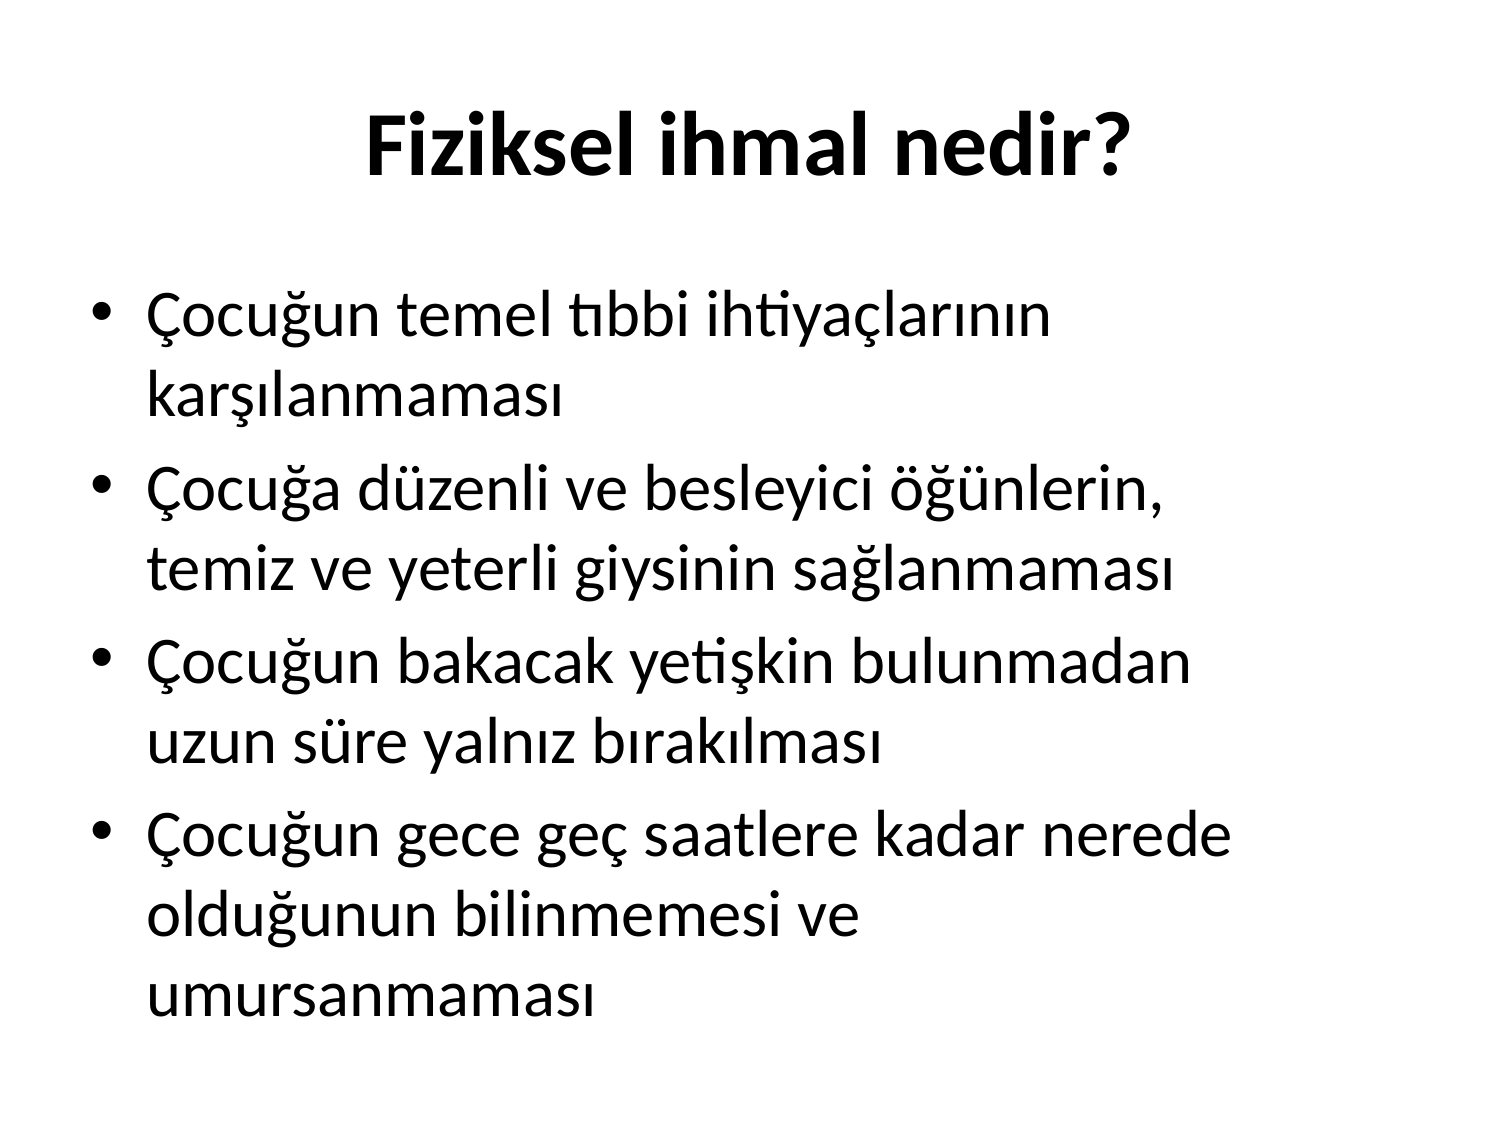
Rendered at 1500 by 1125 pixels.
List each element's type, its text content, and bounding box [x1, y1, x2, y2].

title Fiziksel ihmal nedir? [75, 45, 1425, 233]
list Çocuğun temel tıbbi ihtiyaçlarının karşılanmaması Çocuğa düzenli ve besleyici öğünlerin, temiz ve yeterli giysinin sağlanmaması Çocuğun bakacak yetişkin bulunmadan uzun süre yalnız bırakılması Çocuğun gece geç saatlere kadar nerede olduğunun bilinmemesi ve umursanmaması [75, 262, 1294, 1083]
